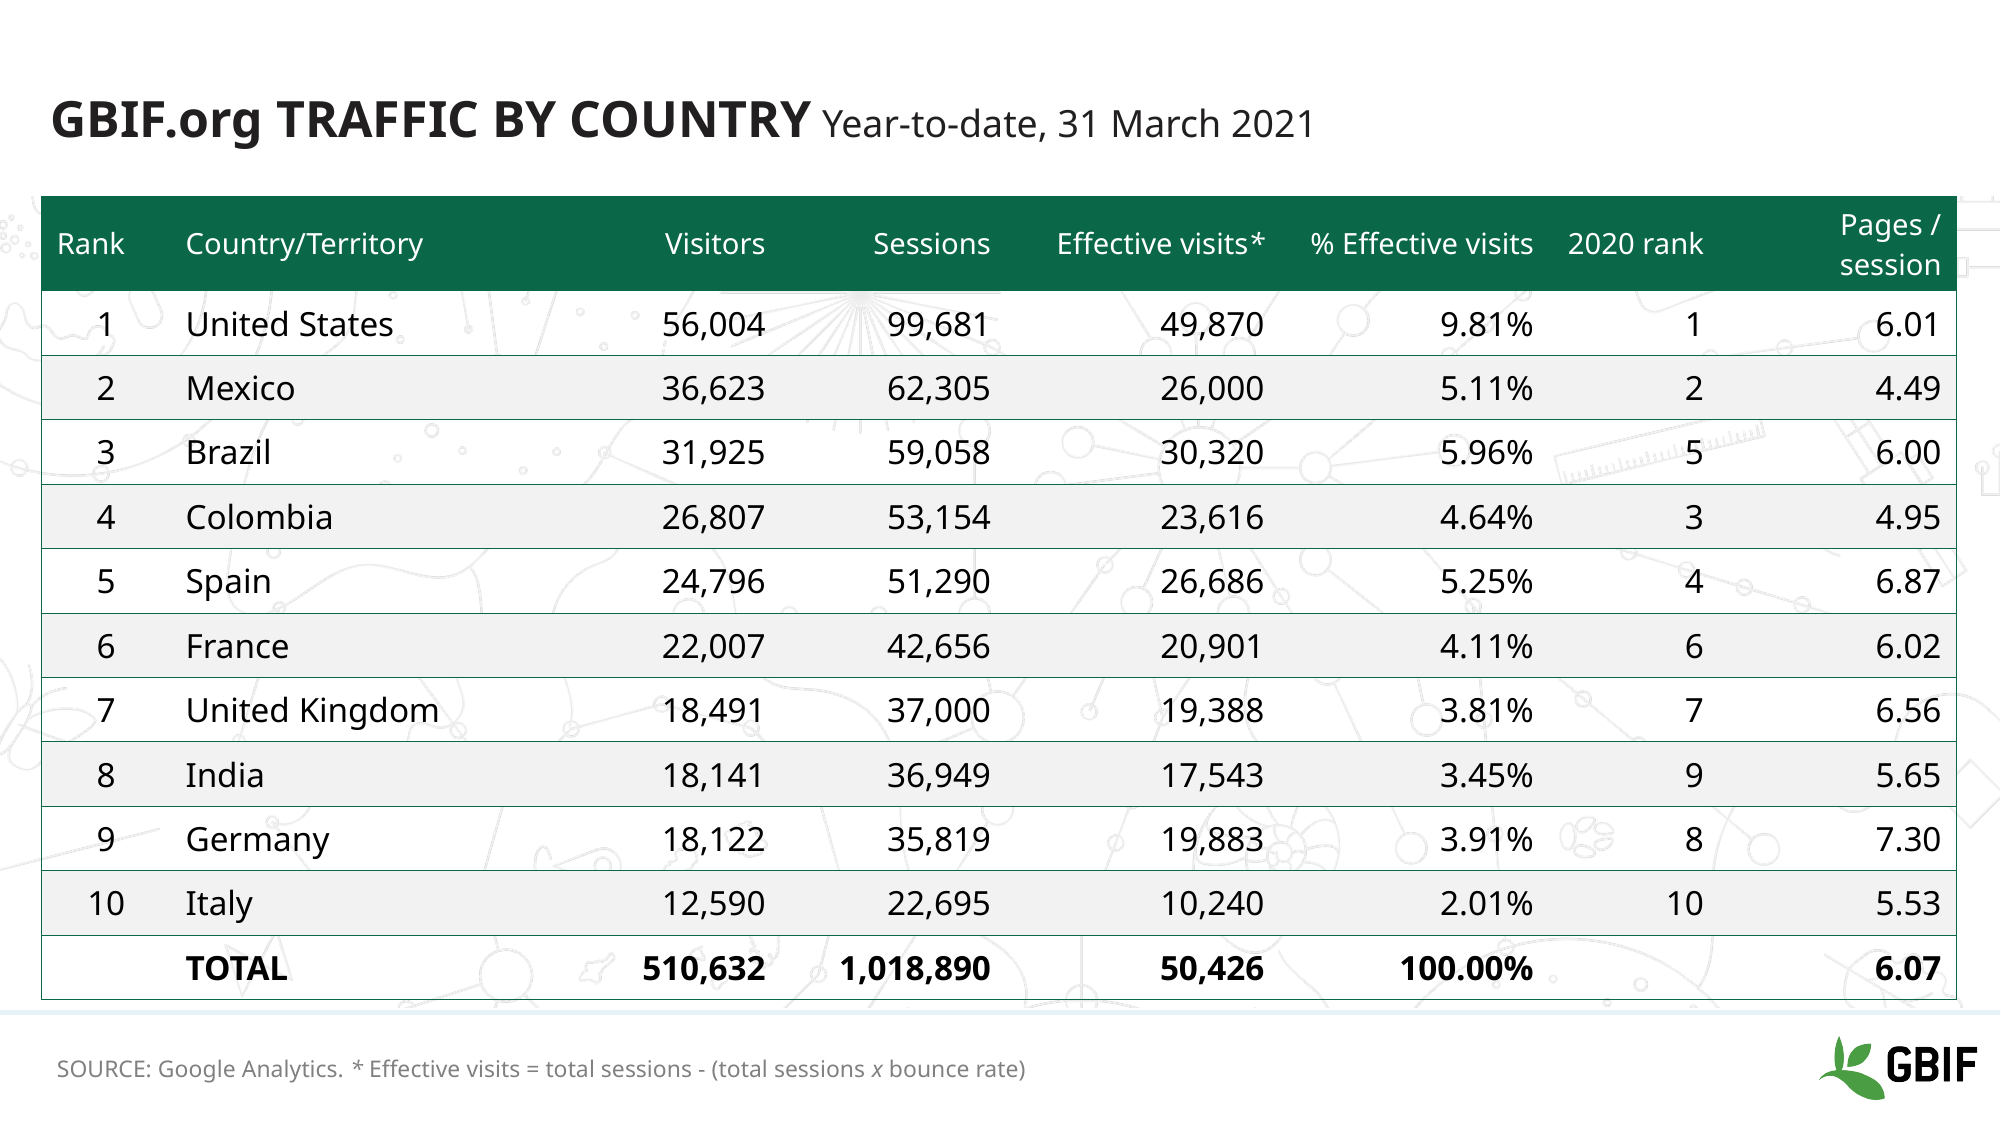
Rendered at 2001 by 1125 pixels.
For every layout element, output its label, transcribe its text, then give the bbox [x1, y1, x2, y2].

table_header Rank [42, 197, 171, 290]
table_cell [42, 936, 171, 999]
table_cell United Kingdom [171, 678, 555, 741]
table_cell 37,000 [781, 678, 1006, 741]
table_cell 22,695 [781, 871, 1006, 935]
table_cell 17,543 [1006, 742, 1279, 806]
table_cell 3 [42, 420, 171, 484]
table_cell 50,426 [1006, 936, 1279, 999]
table_cell 9 [42, 807, 171, 870]
table_cell Mexico [171, 356, 555, 419]
table_cell 59,058 [781, 420, 1006, 484]
table_cell 7.30 [1719, 807, 1956, 870]
table_cell 6.00 [1719, 420, 1956, 484]
table_cell 5.11% [1279, 356, 1549, 419]
table_cell 18,122 [555, 807, 781, 870]
table_cell 23,616 [1006, 485, 1279, 548]
table_cell United States [171, 291, 555, 355]
table_cell 5 [42, 549, 171, 613]
table_cell 3.81% [1279, 678, 1549, 741]
table_cell 5.53 [1719, 871, 1956, 935]
table_cell 1 [1549, 291, 1719, 355]
table_cell 4 [1549, 549, 1719, 613]
table_header % Effective visits [1279, 197, 1549, 290]
table_header Visitors [555, 197, 781, 290]
table_cell 5.65 [1719, 742, 1956, 806]
table_cell TOTAL [171, 936, 555, 999]
table_cell 18,491 [555, 678, 781, 741]
table_header Country/Territory [171, 197, 555, 290]
table_cell 22,007 [555, 614, 781, 677]
table_cell Brazil [171, 420, 555, 484]
table_cell 24,796 [555, 549, 781, 613]
table_cell 10,240 [1006, 871, 1279, 935]
table_cell 30,320 [1006, 420, 1279, 484]
table_cell 62,305 [781, 356, 1006, 419]
table_cell 5 [1549, 420, 1719, 484]
table_cell 9.81% [1279, 291, 1549, 355]
table_cell 4 [42, 485, 171, 548]
picture [1795, 1012, 2000, 1123]
table_cell Italy [171, 871, 555, 935]
table_cell 99,681 [781, 291, 1006, 355]
table_cell 26,000 [1006, 356, 1279, 419]
table_cell 4.64% [1279, 485, 1549, 548]
table_cell 6.02 [1719, 614, 1956, 677]
table_cell 56,004 [555, 291, 781, 355]
table_cell 36,949 [781, 742, 1006, 806]
table_cell 35,819 [781, 807, 1006, 870]
table_cell 1 [42, 291, 171, 355]
table_cell 8 [42, 742, 171, 806]
table_cell 53,154 [781, 485, 1006, 548]
table_cell 100.00% [1279, 936, 1549, 999]
table_header Pages / session [1719, 197, 1956, 290]
table_cell 42,656 [781, 614, 1006, 677]
table_header Effective visits* [1006, 197, 1279, 290]
table_cell 7 [1549, 678, 1719, 741]
table_cell 2 [1549, 356, 1719, 419]
table_cell 6.87 [1719, 549, 1956, 613]
table_cell Spain [171, 549, 555, 613]
table_cell 51,290 [781, 549, 1006, 613]
table_cell Colombia [171, 485, 555, 548]
table_cell 3.45% [1279, 742, 1549, 806]
table_cell 4.49 [1719, 356, 1956, 419]
table_cell 18,141 [555, 742, 781, 806]
footer SOURCE: Google Analytics. * Effective visits = total sessions - (total sessions x bounce rate) [41, 1038, 1475, 1099]
table_cell 6 [42, 614, 171, 677]
table_cell 1,018,890 [781, 936, 1006, 999]
table_cell 26,686 [1006, 549, 1279, 613]
table_cell 10 [42, 871, 171, 935]
table_cell 6 [1549, 614, 1719, 677]
table_cell Germany [171, 807, 555, 870]
table_cell 36,623 [555, 356, 781, 419]
table_header Sessions [781, 197, 1006, 290]
table_cell India [171, 742, 555, 806]
table_cell 6.56 [1719, 678, 1956, 741]
table_cell 510,632 [555, 936, 781, 999]
table_cell 6.07 [1719, 936, 1956, 999]
table_cell 2.01% [1279, 871, 1549, 935]
table_cell 9 [1549, 742, 1719, 806]
table_cell 7 [42, 678, 171, 741]
table_cell [1549, 936, 1719, 999]
title GBIF.org traffic by country Year-to-date, 31 March 2021 [38, 75, 1959, 167]
table_cell 26,807 [555, 485, 781, 548]
table_cell 8 [1549, 807, 1719, 870]
table_cell 2 [42, 356, 171, 419]
table_cell 5.25% [1279, 549, 1549, 613]
table_cell 4.11% [1279, 614, 1549, 677]
table_cell 3.91% [1279, 807, 1549, 870]
table_cell France [171, 614, 555, 677]
table_cell 20,901 [1006, 614, 1279, 677]
table_cell 31,925 [555, 420, 781, 484]
table_cell 10 [1549, 871, 1719, 935]
table_cell 4.95 [1719, 485, 1956, 548]
table_cell 3 [1549, 485, 1719, 548]
table_cell 5.96% [1279, 420, 1549, 484]
table_cell 6.01 [1719, 291, 1956, 355]
table_header 2020 rank [1549, 197, 1719, 290]
table_cell 12,590 [555, 871, 781, 935]
table_cell 19,883 [1006, 807, 1279, 870]
table_cell 49,870 [1006, 291, 1279, 355]
table_cell 19,388 [1006, 678, 1279, 741]
